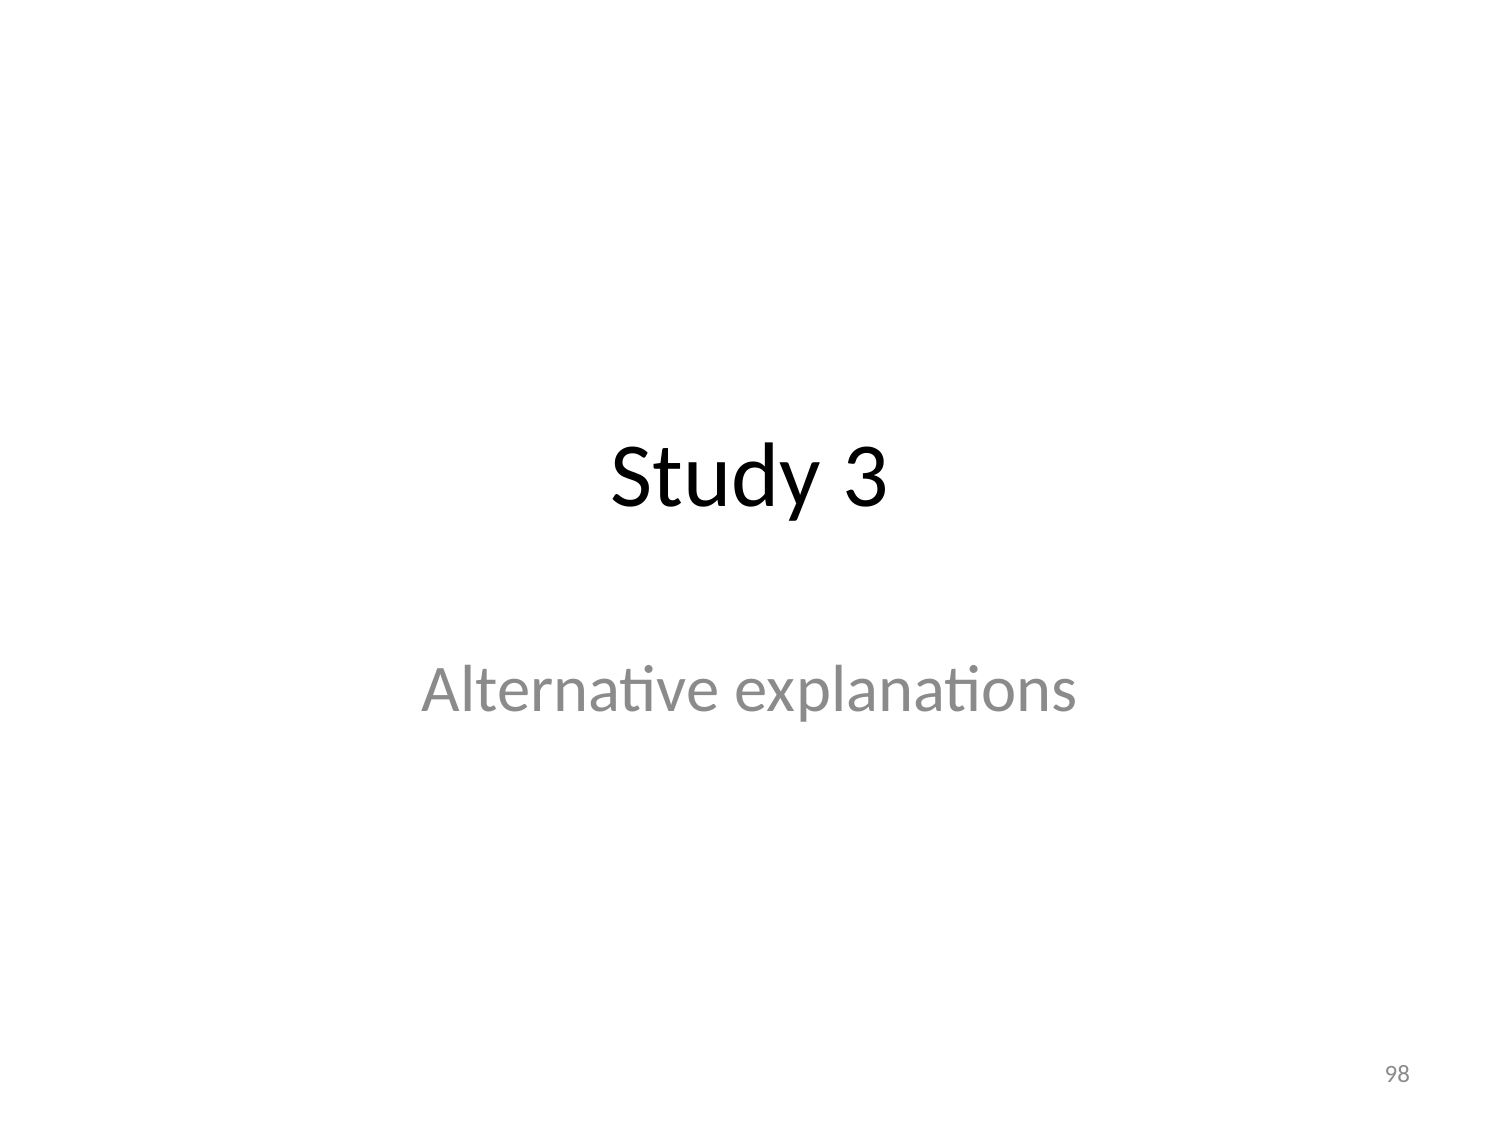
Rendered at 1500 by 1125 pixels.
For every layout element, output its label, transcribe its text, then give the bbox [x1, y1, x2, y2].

slide_number 98 [1074, 1042, 1425, 1103]
title Study 3 [112, 349, 1388, 591]
subtitle Alternative explanations [225, 637, 1275, 925]
